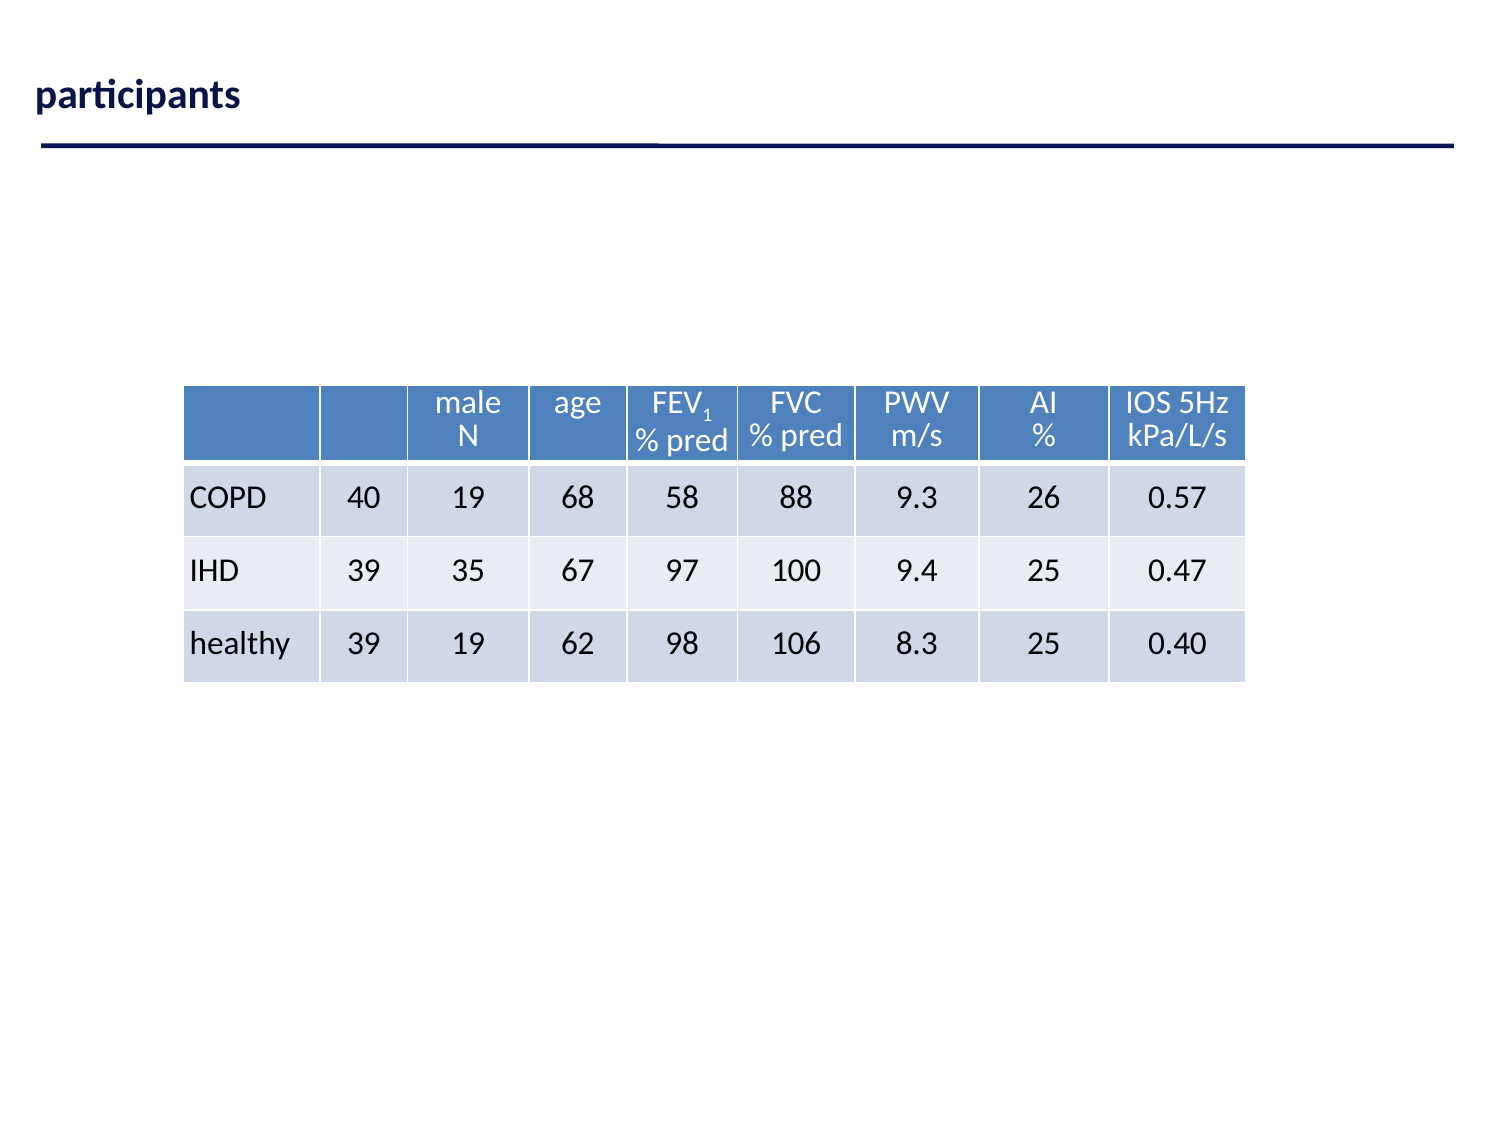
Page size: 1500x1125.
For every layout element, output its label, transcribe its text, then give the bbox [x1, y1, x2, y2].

table_cell 19 [408, 466, 528, 536]
table_cell 35 [408, 537, 528, 609]
table_header PWV m/s [856, 386, 978, 460]
table_cell 68 [530, 466, 626, 536]
table_cell 97 [628, 537, 737, 609]
table_cell 9.4 [856, 537, 978, 609]
table_cell 67 [530, 537, 626, 609]
table_header FVC % pred [738, 386, 854, 460]
table_cell 0.47 [1110, 537, 1245, 609]
table_header IOS 5Hz kPa/L/s [1110, 386, 1245, 460]
table_cell 39 [321, 611, 407, 682]
table_cell 106 [738, 611, 854, 682]
table_cell 19 [408, 611, 528, 682]
table_cell 9.3 [856, 466, 978, 536]
table_cell 40 [321, 466, 407, 536]
table_header male N [408, 386, 528, 460]
table_cell 58 [628, 466, 737, 536]
table_cell 0.40 [1110, 611, 1245, 682]
table_header AI % [980, 386, 1108, 460]
table_header [184, 386, 319, 460]
table_cell 25 [980, 611, 1108, 682]
table_cell healthy [184, 611, 319, 682]
table_cell COPD [184, 466, 319, 536]
table_cell 0.57 [1110, 466, 1245, 536]
table_header FEV1 % pred [628, 386, 737, 460]
table_header [321, 386, 407, 460]
text_box participants [20, 16, 1434, 169]
table_header age [530, 386, 626, 460]
table_cell 62 [530, 611, 626, 682]
table_cell 25 [980, 537, 1108, 609]
table_cell 98 [628, 611, 737, 682]
table_cell 39 [321, 537, 407, 609]
table_cell IHD [184, 537, 319, 609]
table_cell 100 [738, 537, 854, 609]
table_cell 88 [738, 466, 854, 536]
table_cell 8.3 [856, 611, 978, 682]
table_cell 26 [980, 466, 1108, 536]
